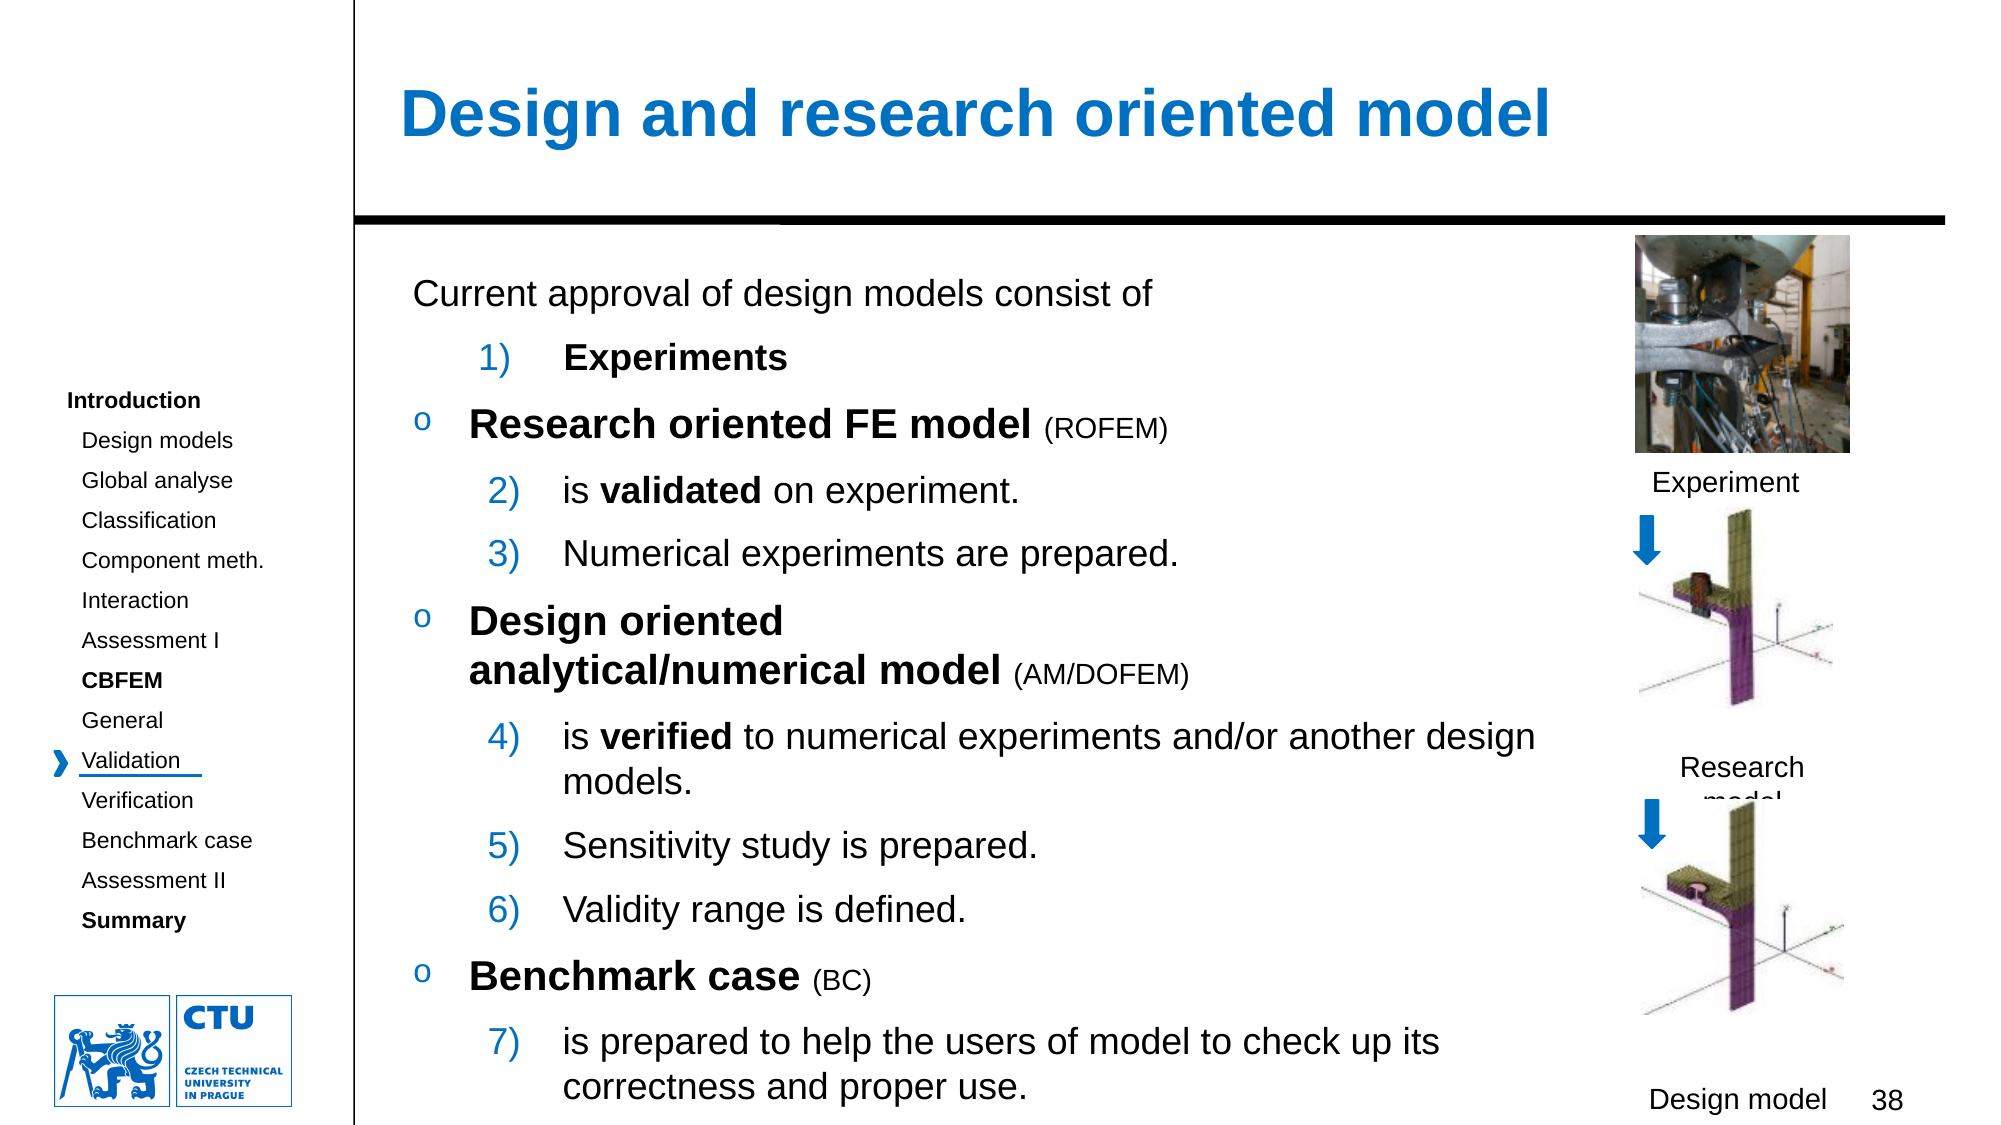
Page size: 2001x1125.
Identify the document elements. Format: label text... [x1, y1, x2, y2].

picture [1641, 799, 1844, 1015]
title Design and research oriented model [385, 34, 1697, 186]
picture [54, 995, 292, 1107]
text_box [54, 751, 202, 776]
picture [1634, 235, 1850, 453]
picture [1638, 507, 1833, 713]
text_box Experiment Research model Design model [1621, 455, 1864, 1125]
list Current approval of design models consist of Experiments Research oriented FE model (ROFEM) is validated on experiment. Numerical experiments are prepared. Design oriented analytical/numerical model (AM/DOFEM) is verified to numerical experiments and/or another design models. Sensitivity study is prepared. Validity range is defined. Benchmark case (BC) is prepared to help the users of model to check up its correctness and proper use. [397, 261, 1552, 1106]
